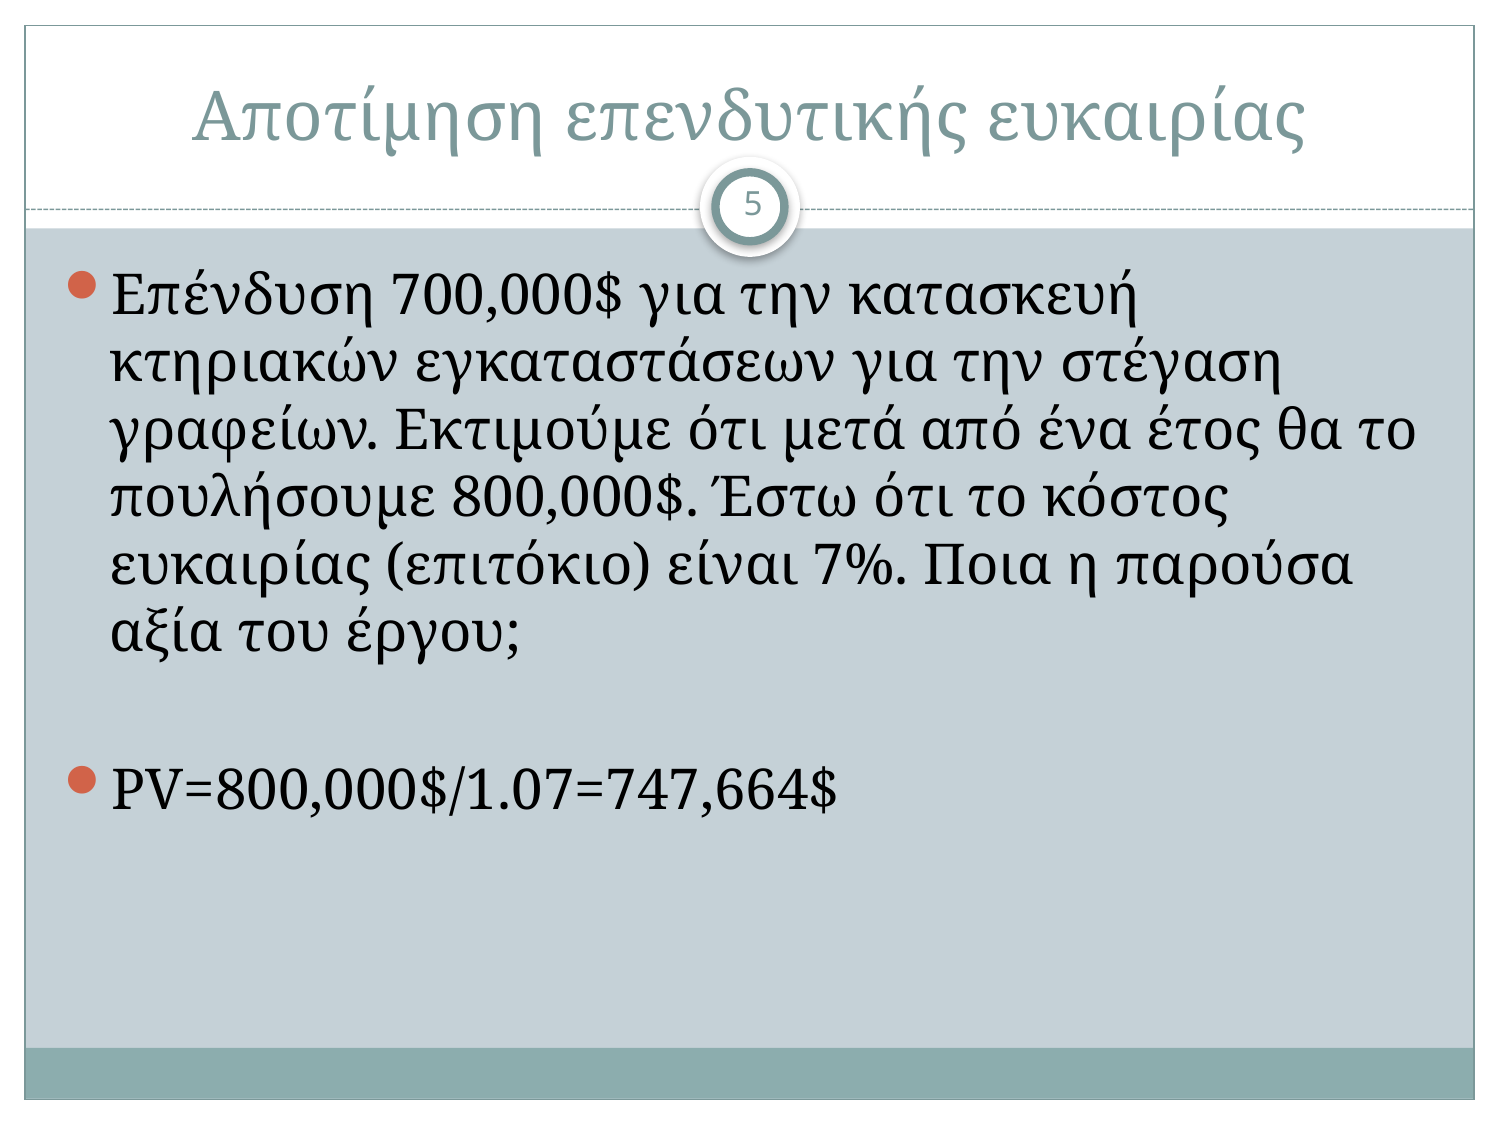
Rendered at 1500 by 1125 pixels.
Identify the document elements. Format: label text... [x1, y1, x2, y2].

slide_number 5 [715, 168, 791, 241]
title Αποτίμηση επενδυτικής ευκαιρίας [49, 37, 1450, 162]
list Επένδυση 700,000$ για την κατασκευή κτηριακών εγκαταστάσεων για την στέγαση γραφείων. Εκτιμούμε ότι μετά από ένα έτος θα το πουλήσουμε 800,000$. Έστω ότι το κόστος ευκαιρίας (επιτόκιο) είναι 7%. Ποια η παρούσα αξία του έργου; PV=800,000$/1.07=747,664$ [49, 250, 1445, 1001]
